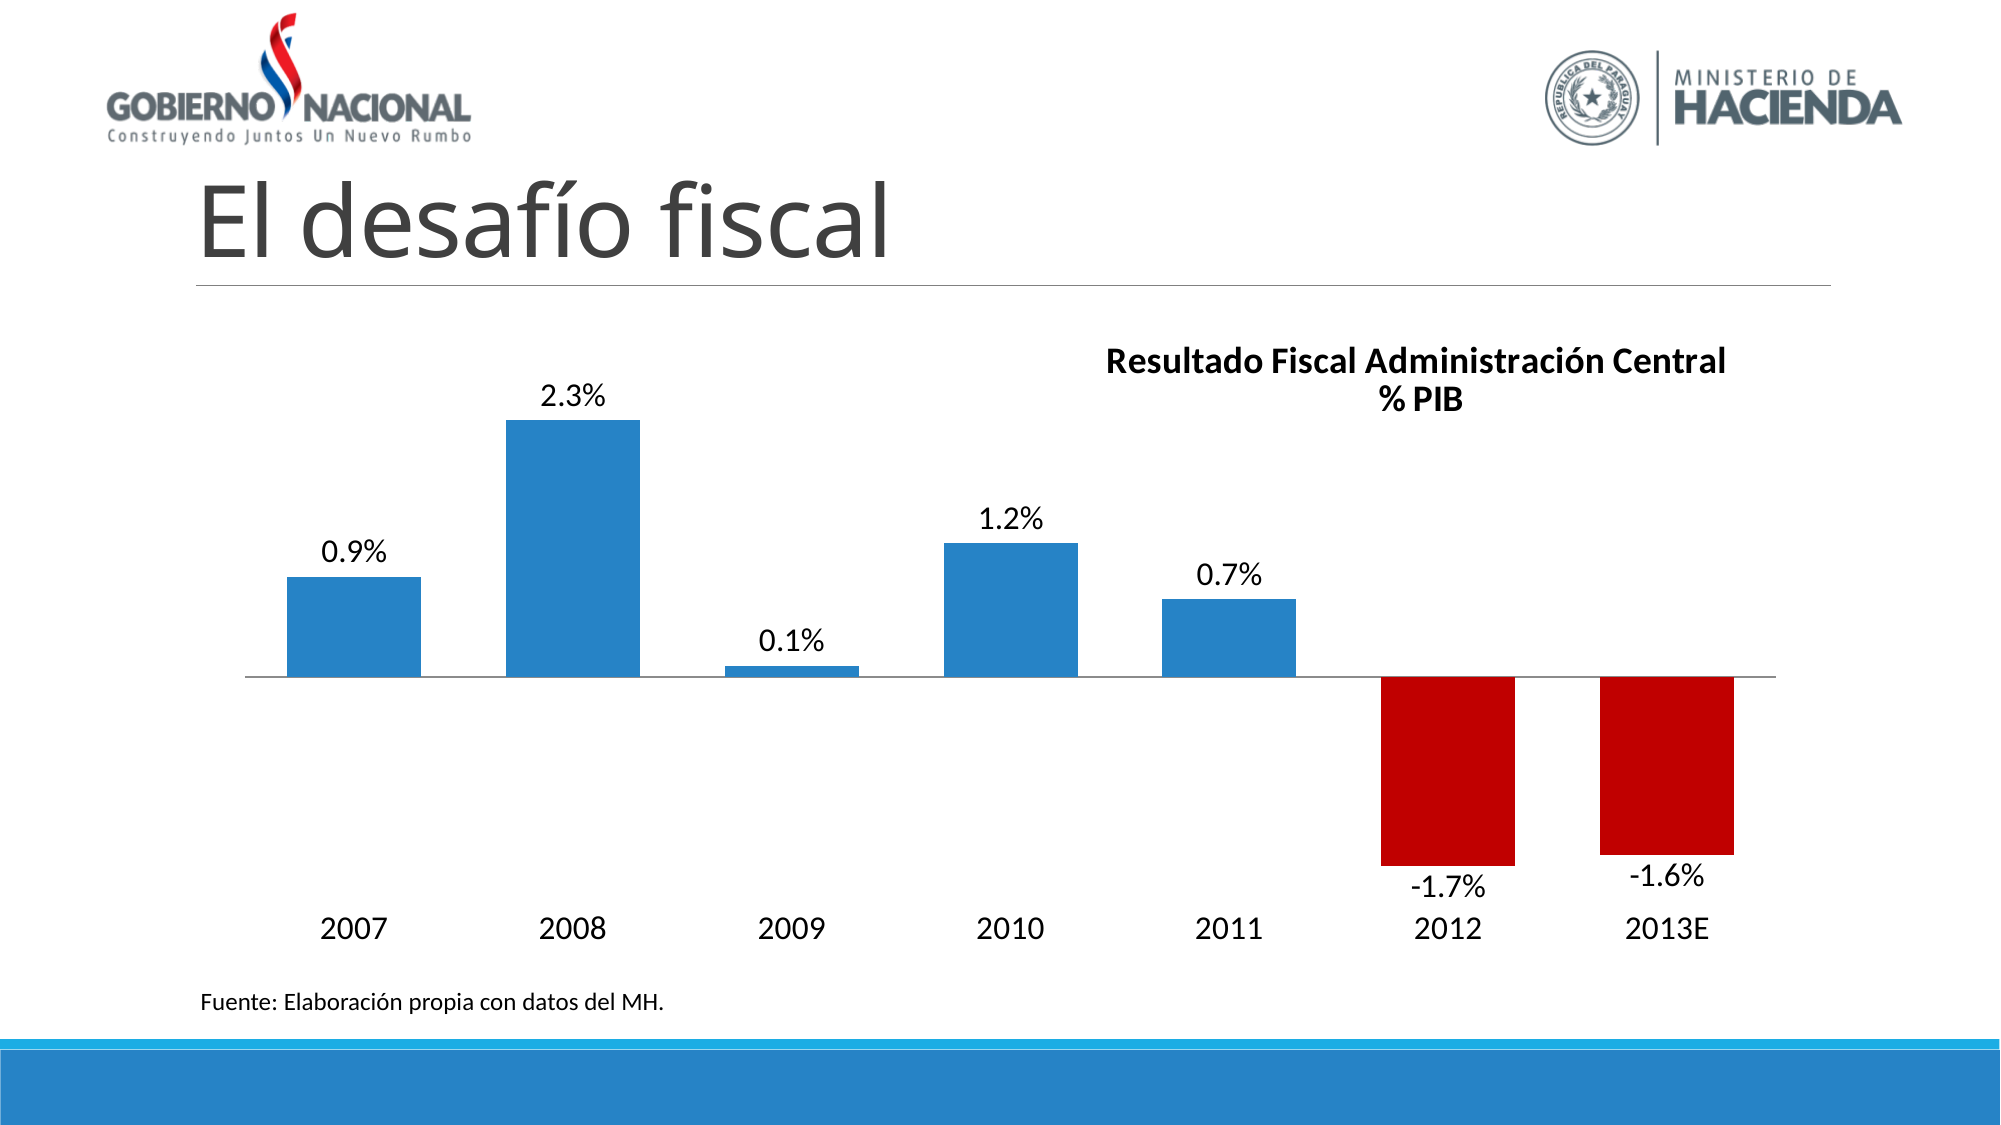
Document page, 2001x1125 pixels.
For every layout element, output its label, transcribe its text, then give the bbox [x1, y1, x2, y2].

chart [179, 302, 1831, 964]
title El desafío fiscal [180, 47, 1830, 285]
picture [94, 4, 483, 159]
text_box Fuente: Elaboración propia con datos del MH. [185, 978, 1436, 1024]
picture [1539, 44, 1908, 150]
